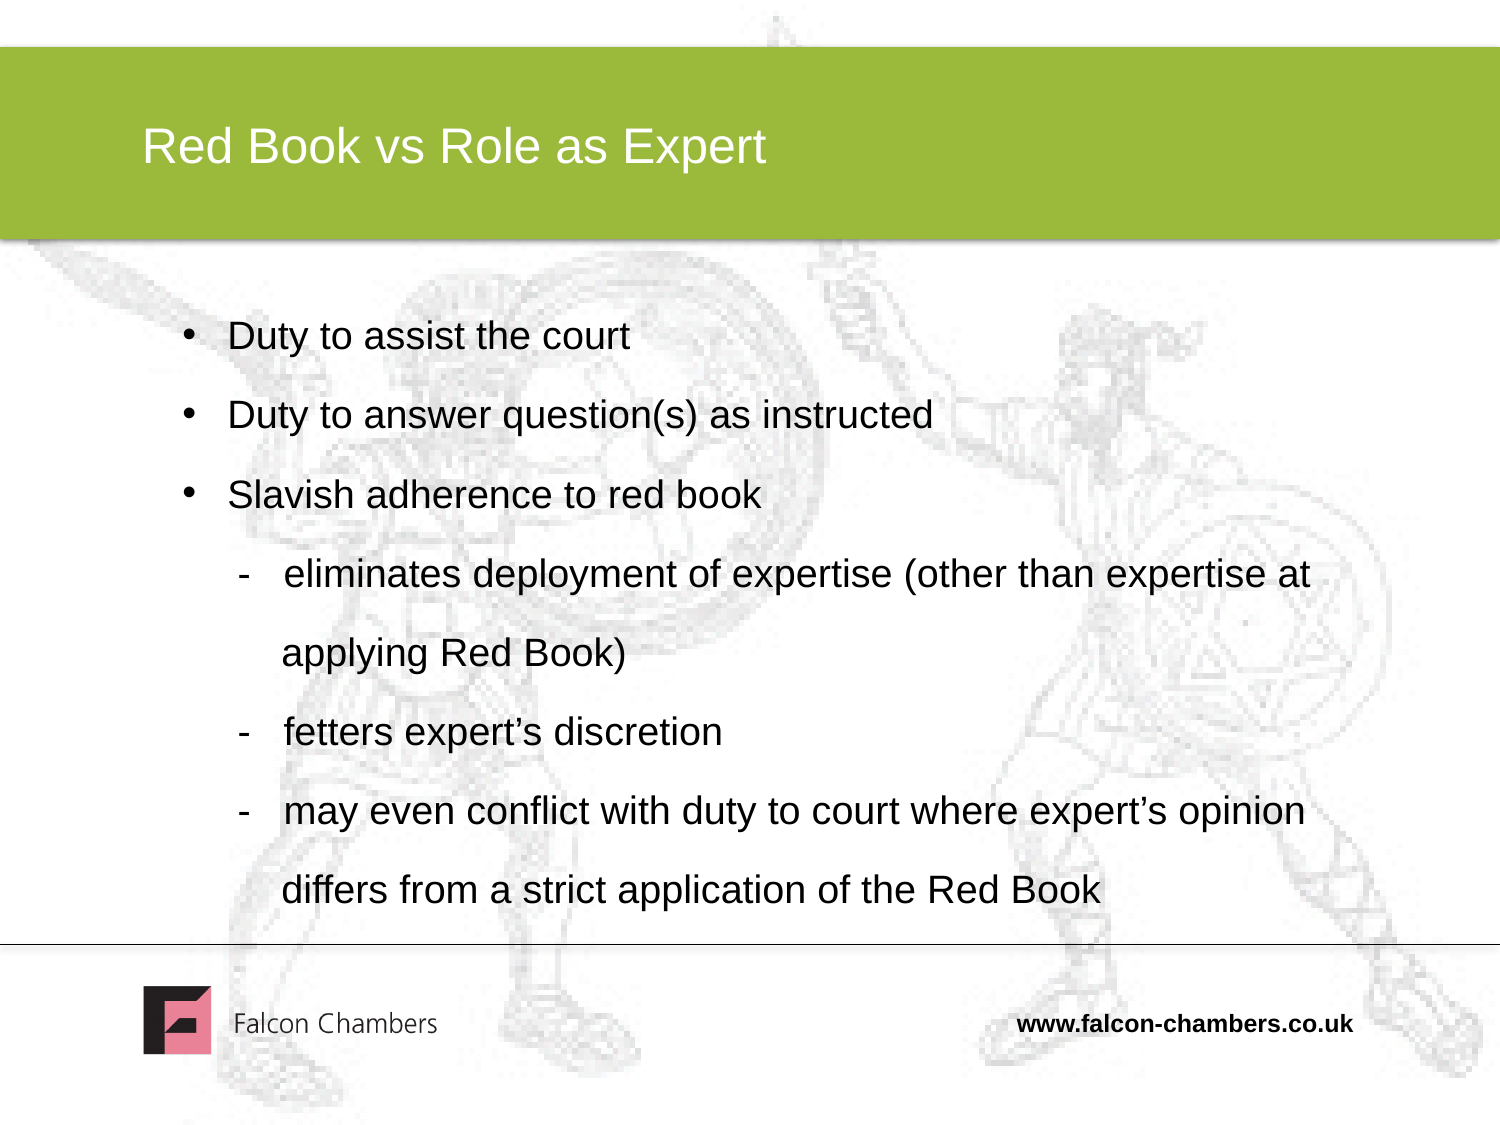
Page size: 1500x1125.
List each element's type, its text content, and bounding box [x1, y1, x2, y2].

title Red Book vs Role as Expert [141, 47, 1355, 240]
list Duty to assist the court Duty to answer question(s) as instructed Slavish adherence to red book - eliminates deployment of expertise (other than expertise at applying Red Book) - fetters expert’s discretion - may even conflict with duty to court where expert’s opinion differs from a strict application of the Red Book [182, 286, 1355, 921]
picture [29, 975, 443, 1109]
